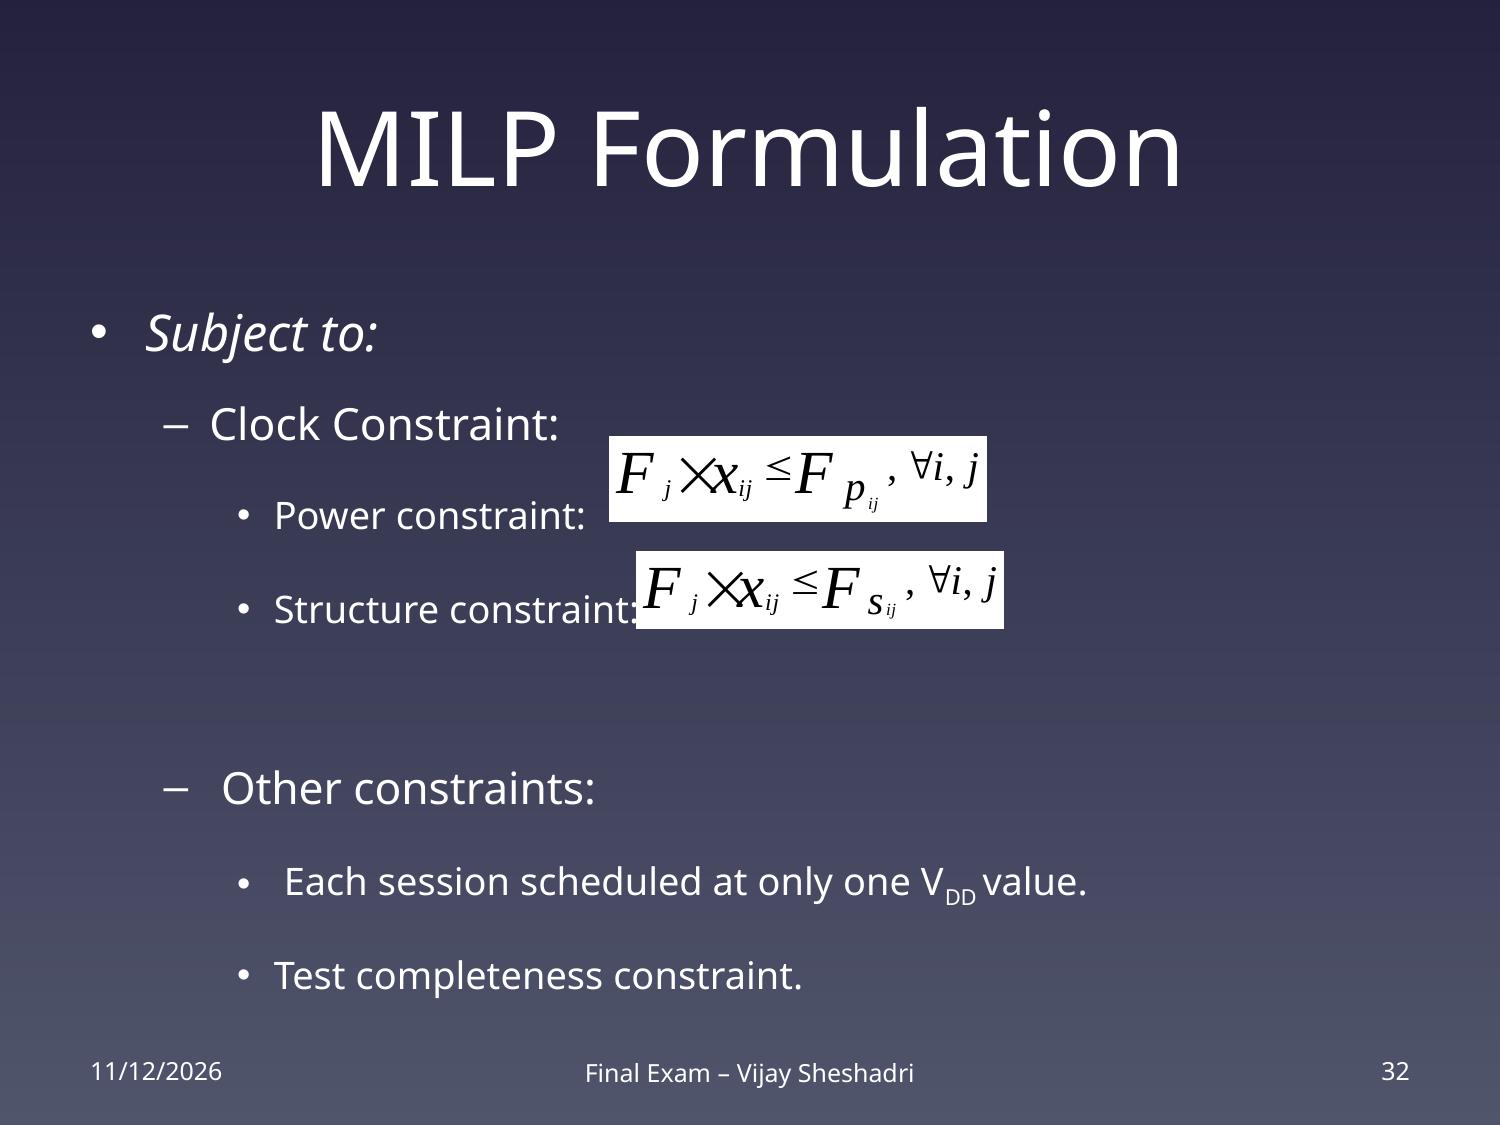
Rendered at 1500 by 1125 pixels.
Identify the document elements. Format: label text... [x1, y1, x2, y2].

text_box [608, 436, 988, 522]
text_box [635, 550, 1005, 630]
slide_number 32 [1074, 1042, 1425, 1103]
title MILP Formulation [75, 75, 1425, 262]
footer Final Exam – Vijay Sheshadri [512, 1042, 988, 1103]
list Subject to: Clock Constraint: Power constraint: Structure constraint: Other constraints: Each session scheduled at only one VDD value. Test completeness constraint. [75, 262, 1425, 1005]
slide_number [75, 1042, 425, 1103]
